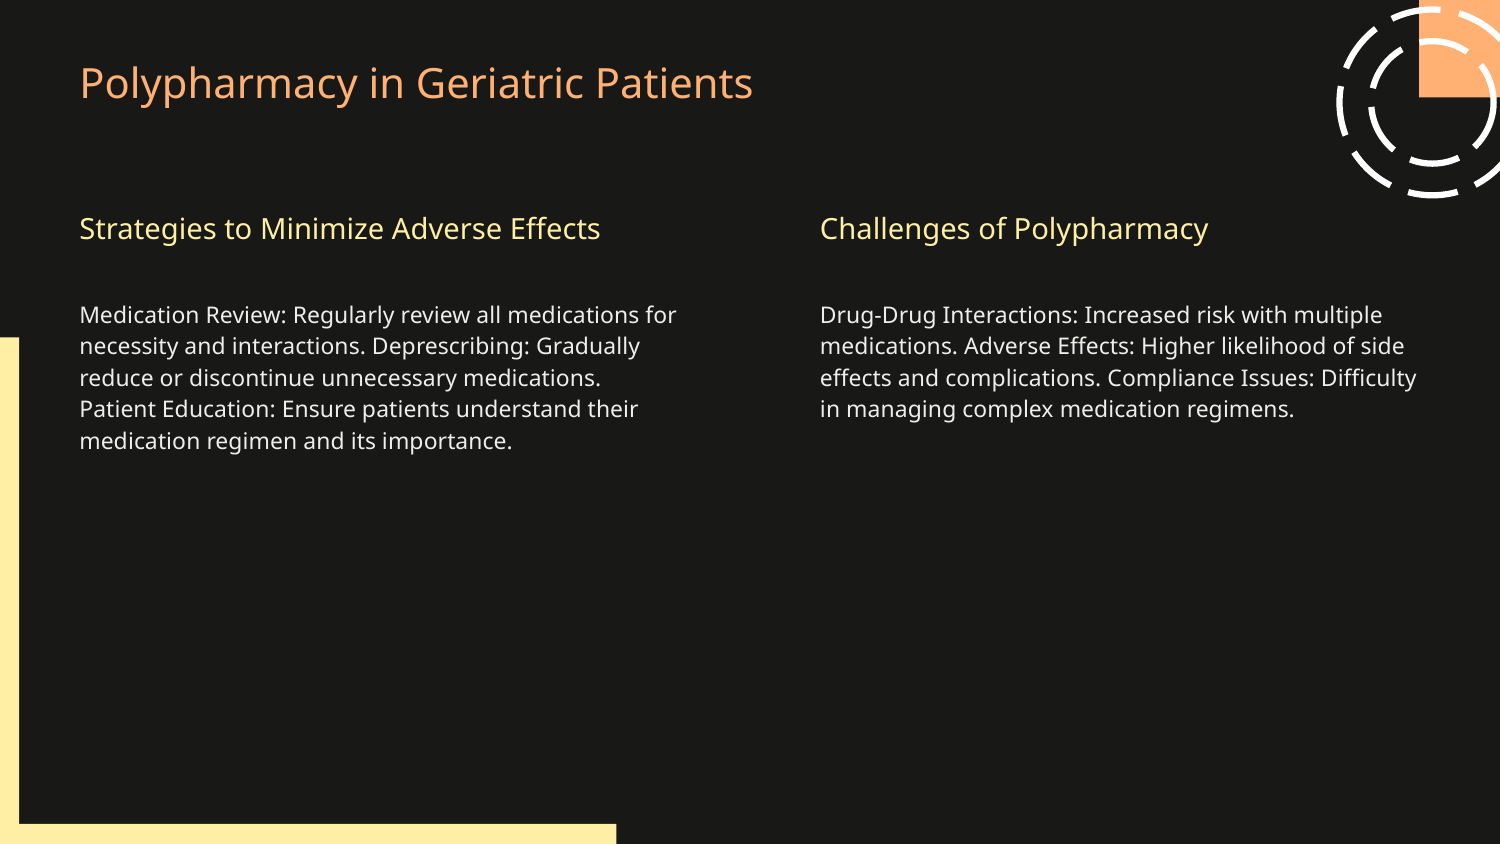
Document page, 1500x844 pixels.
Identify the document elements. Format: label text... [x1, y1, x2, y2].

list Medication Review: Regularly review all medications for necessity and interactions. Deprescribing: Gradually reduce or discontinue unnecessary medications. Patient Education: Ensure patients understand their medication regimen and its importance. [79, 296, 680, 733]
list Drug-Drug Interactions: Increased risk with multiple medications. Adverse Effects: Higher likelihood of side effects and complications. Compliance Issues: Difficulty in managing complex medication regimens. [820, 296, 1421, 733]
title Polypharmacy in Geriatric Patients [79, 56, 1421, 149]
subtitle Strategies to Minimize Adverse Effects [79, 205, 680, 254]
subtitle Challenges of Polypharmacy [820, 205, 1421, 254]
